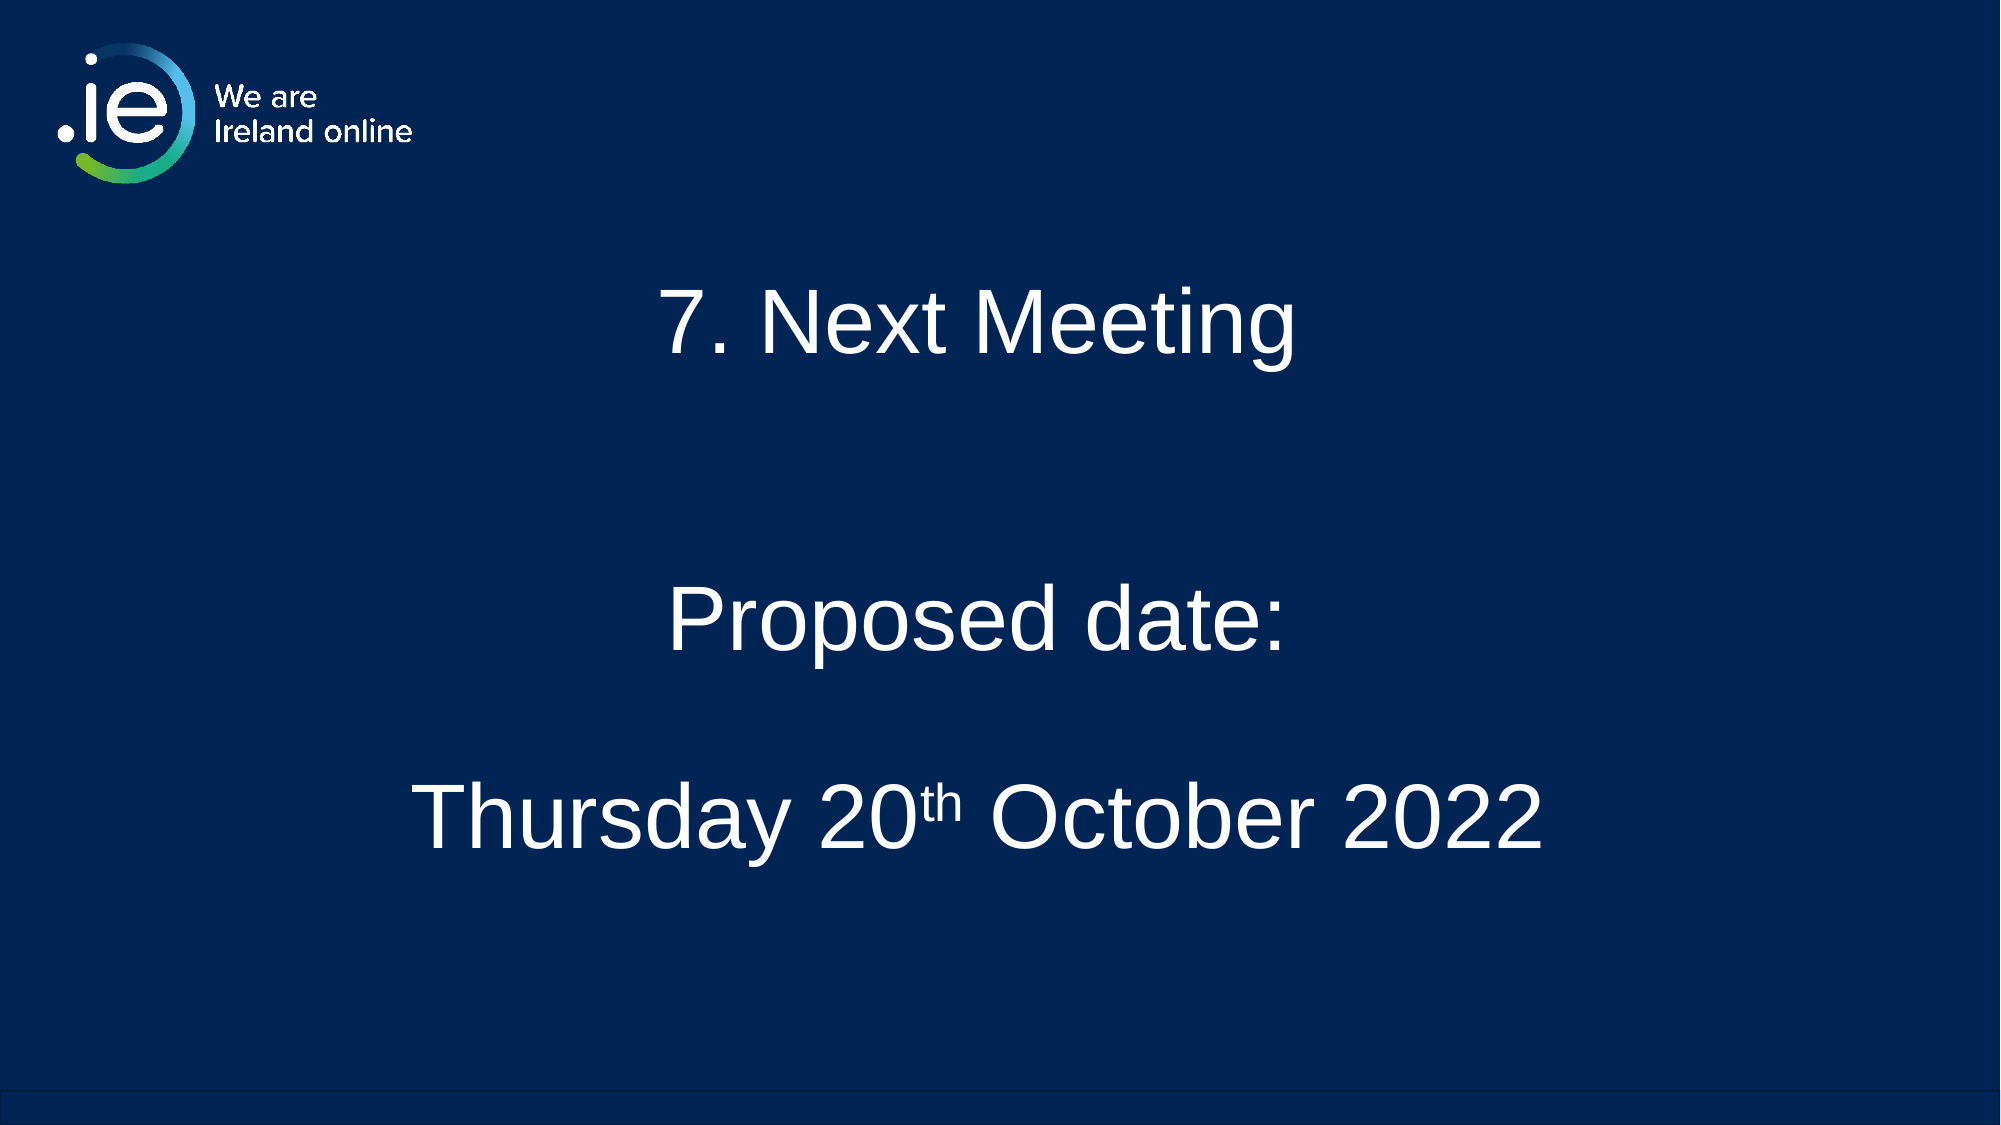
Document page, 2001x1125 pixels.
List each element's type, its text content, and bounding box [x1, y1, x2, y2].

title 7. Next Meeting Proposed date: Thursday 20th October 2022 [115, 462, 1841, 681]
picture [3, 0, 466, 229]
